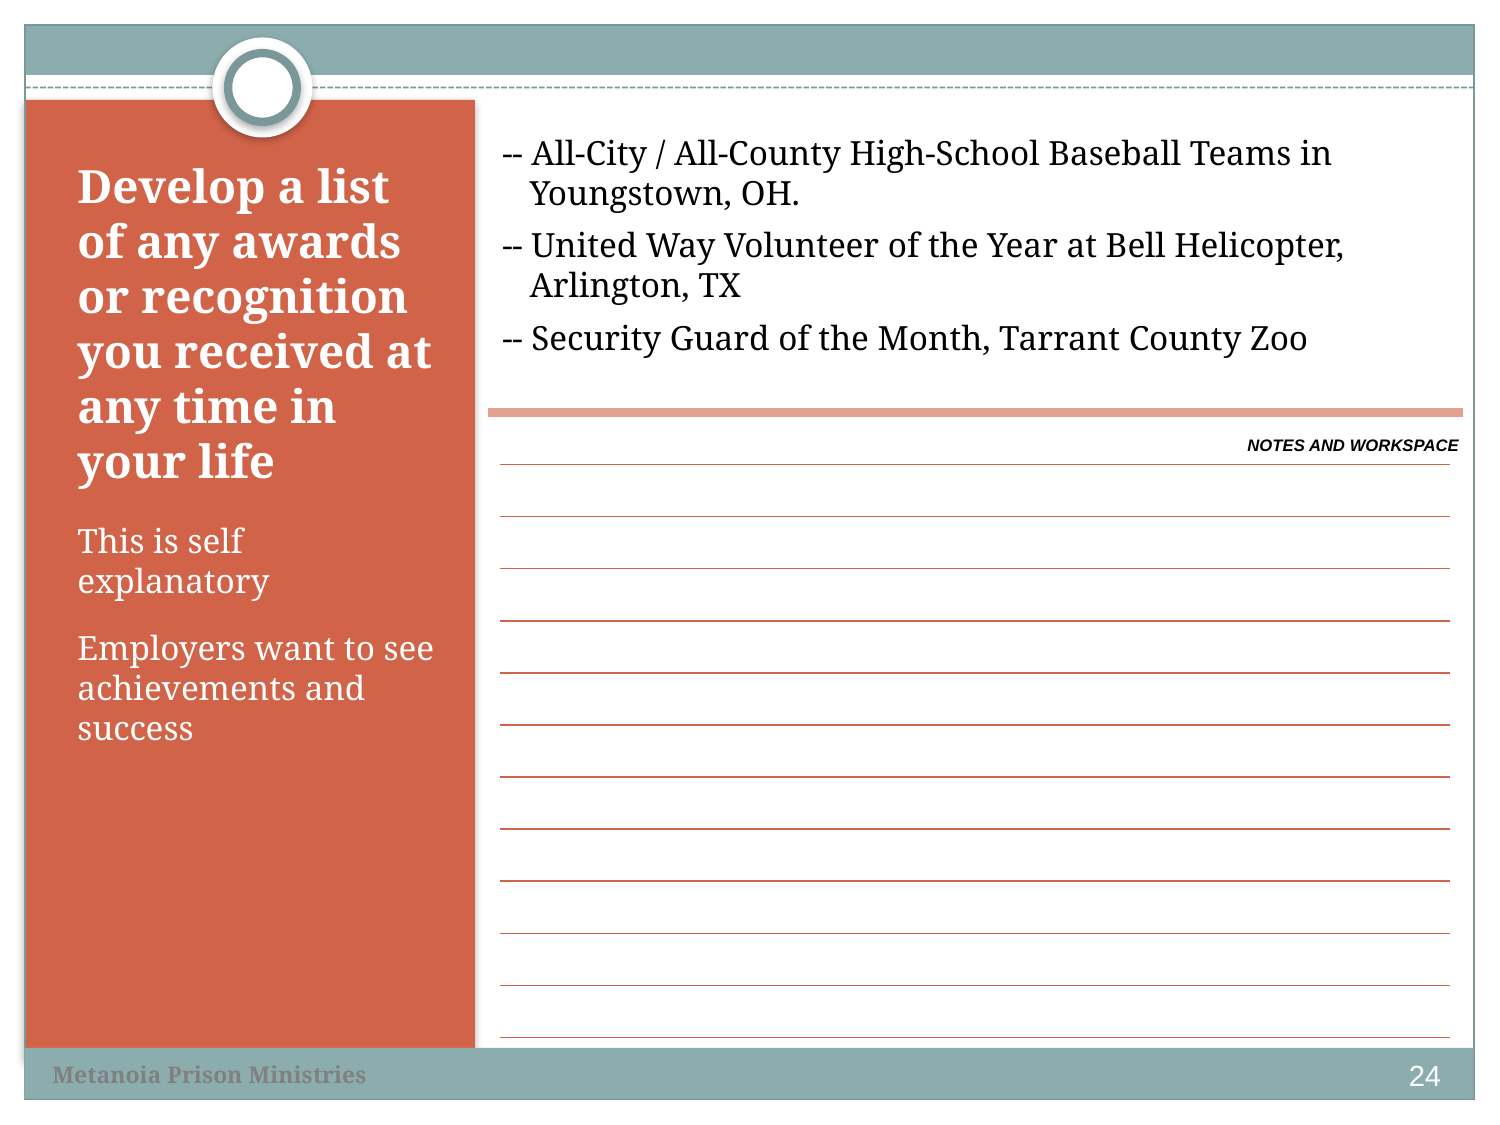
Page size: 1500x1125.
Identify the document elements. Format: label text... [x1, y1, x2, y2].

text_box -- All-City / All-County High-School Baseball Teams in Youngstown, OH. -- United Way Volunteer of the Year at Bell Helicopter, Arlington, TX -- Security Guard of the Month, Tarrant County Zoo [487, 124, 1463, 365]
list This is self explanatory Employers want to see achievements and success [62, 512, 451, 1006]
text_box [487, 412, 1463, 1038]
title Develop a list of any awards or recognition you received at any time in your life [62, 149, 451, 313]
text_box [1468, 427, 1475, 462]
text_box 24 [1374, 1049, 1475, 1100]
text_box Metanoia Prison Ministries [37, 1052, 382, 1096]
